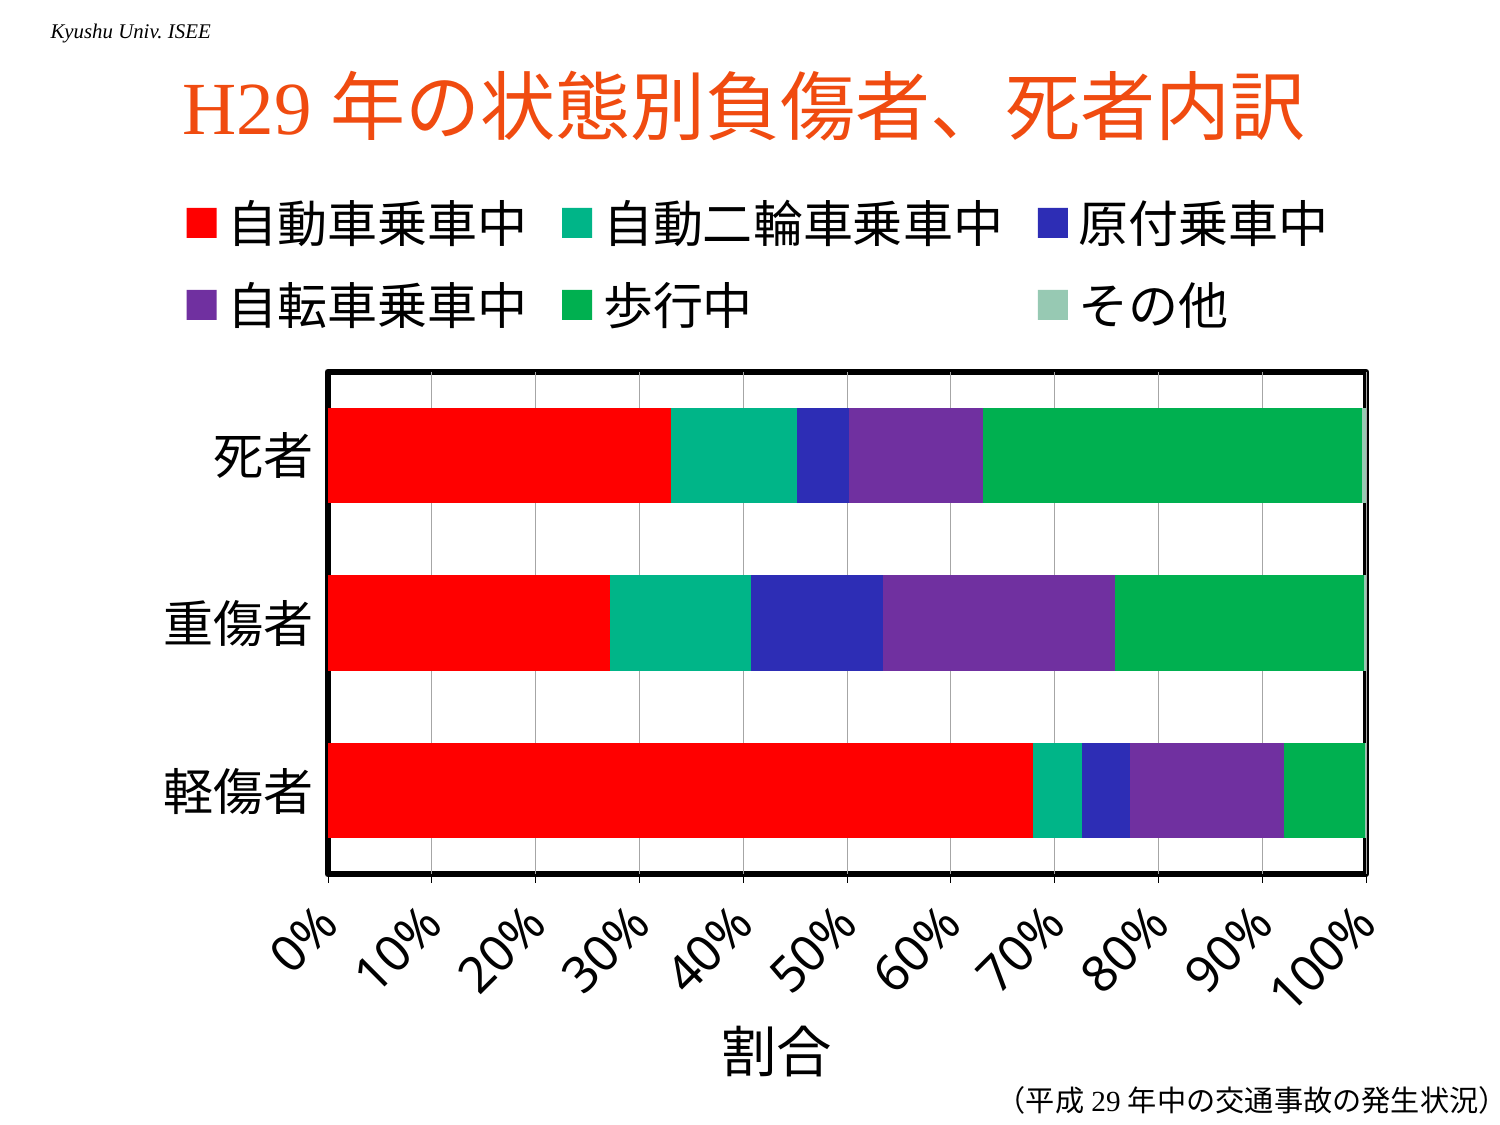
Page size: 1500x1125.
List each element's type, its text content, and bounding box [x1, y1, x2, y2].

title H29年の状態別負傷者、死者内訳 [0, 10, 1488, 199]
chart [59, 157, 1444, 1105]
text_box （平成29年中の交通事故の発生状況） [981, 1074, 1500, 1125]
